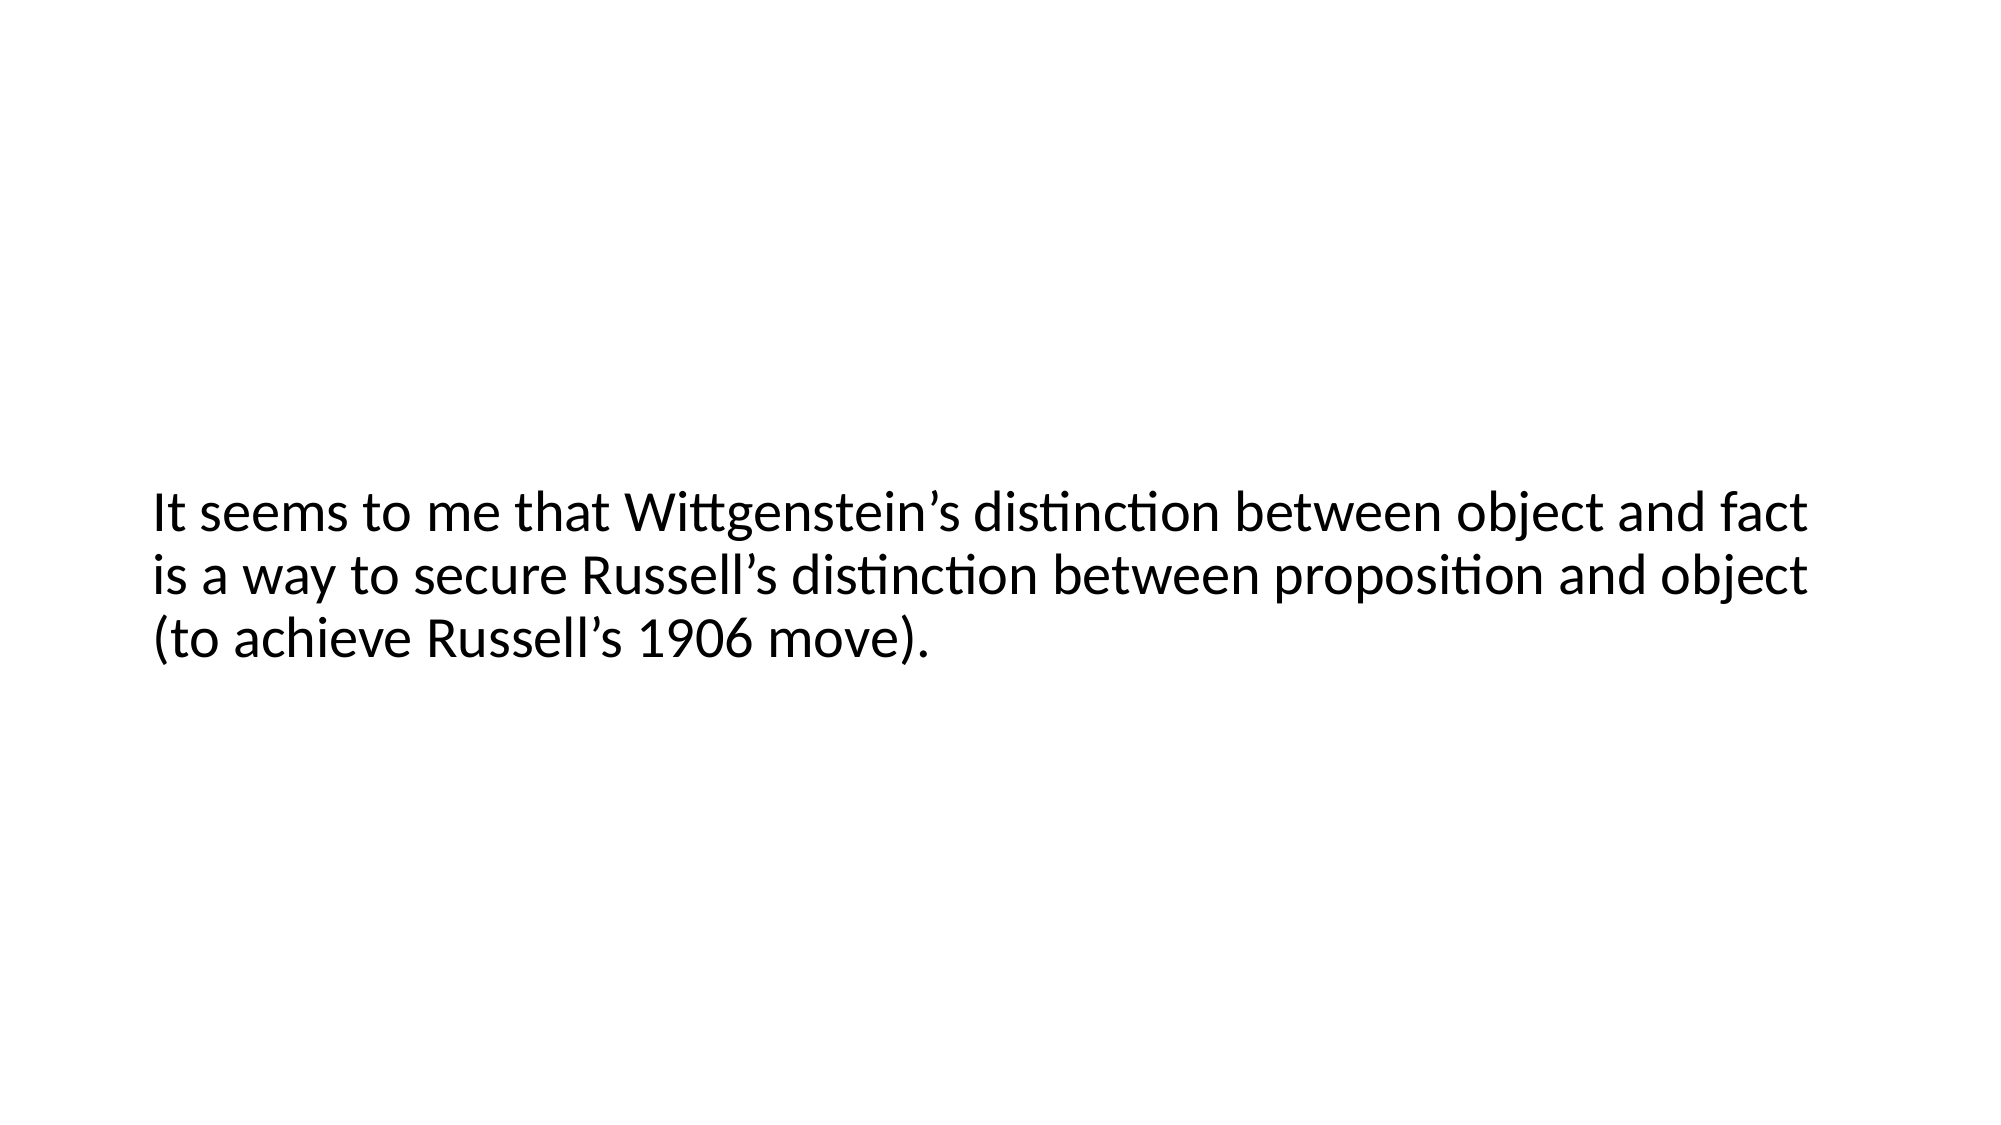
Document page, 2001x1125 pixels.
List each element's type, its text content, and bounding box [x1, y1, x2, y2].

list It seems to me that Wittgenstein’s distinction between object and fact is a way to secure Russell’s distinction between proposition and object (to achieve Russell’s 1906 move). [137, 299, 1863, 1014]
